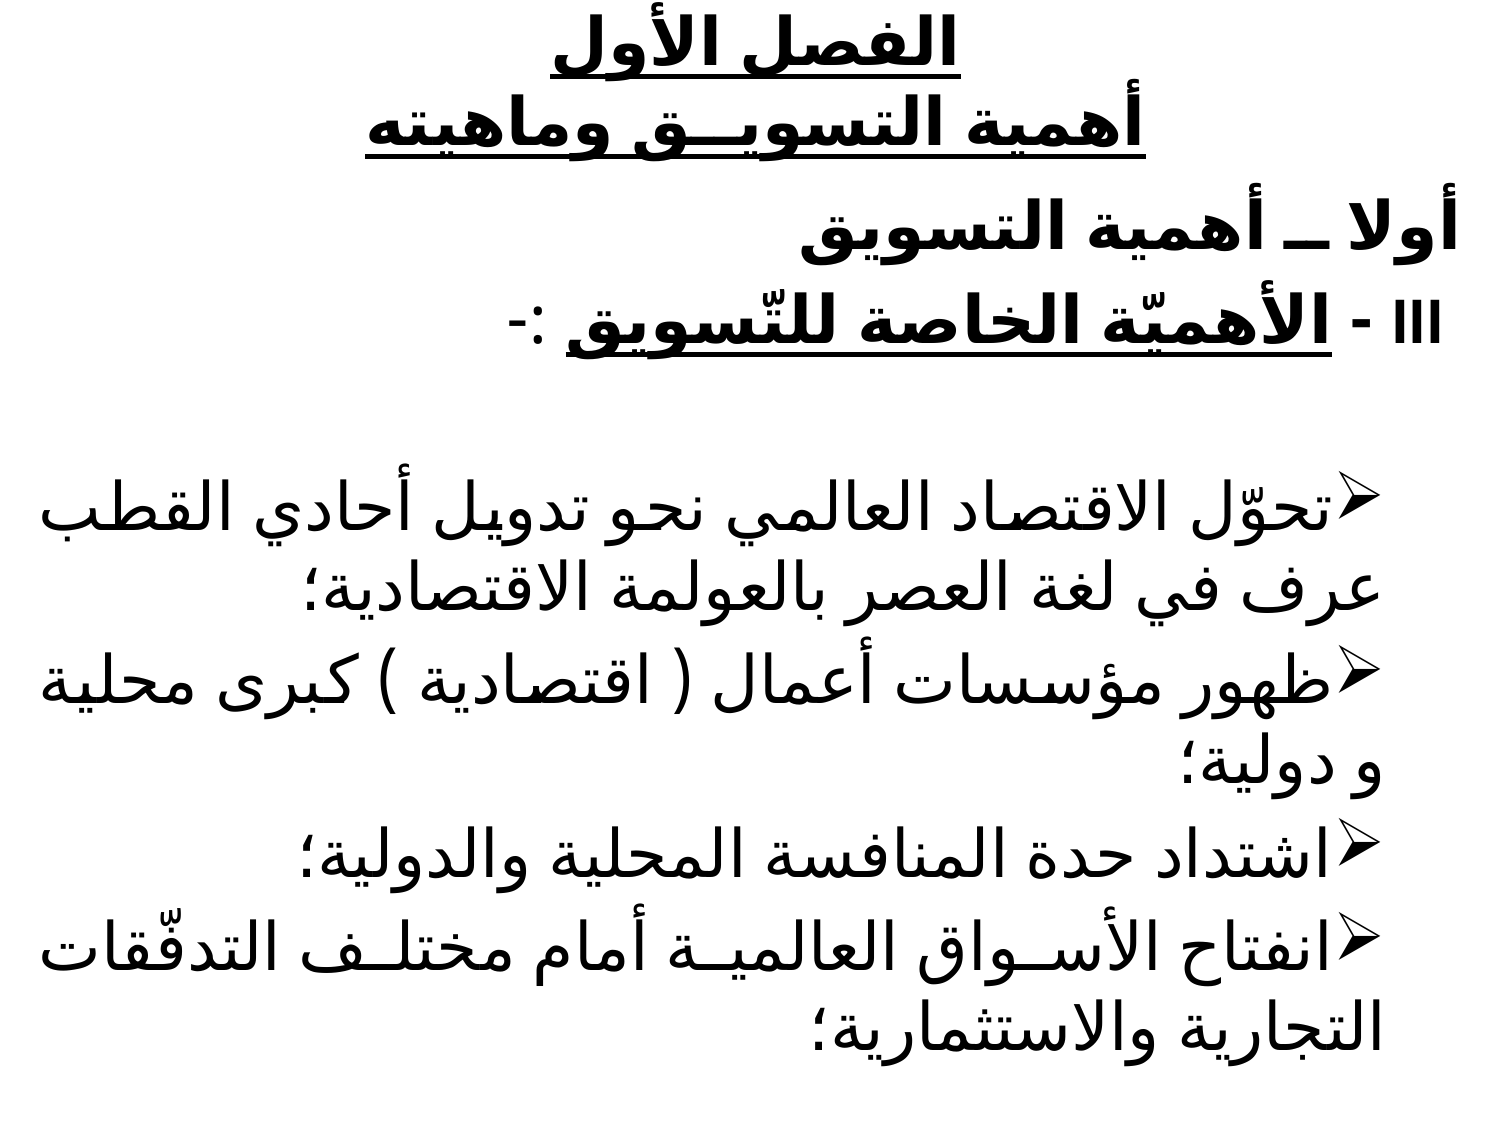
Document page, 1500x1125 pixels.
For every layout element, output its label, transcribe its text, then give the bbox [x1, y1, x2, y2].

subtitle أولا ــ أهمية التسويق III - الأهميّة الخاصة للتّسويق :- تحوّل الاقتصاد العالمي نحو تدويل أحادي القطب عرف في لغة العصر بالعولمة الاقتصادية؛ ظهور مؤسسات أعمال ( اقتصادية ) كبرى محلية و دولية؛ اشتداد حدة المنافسة المحلية والدولية؛ انفتاح الأسواق العالمية أمام مختلف التدفّقات التجارية والاستثمارية؛ [23, 175, 1477, 1079]
title الفصل الأول أهمية التسويــق وماهيته [339, 4, 1172, 153]
